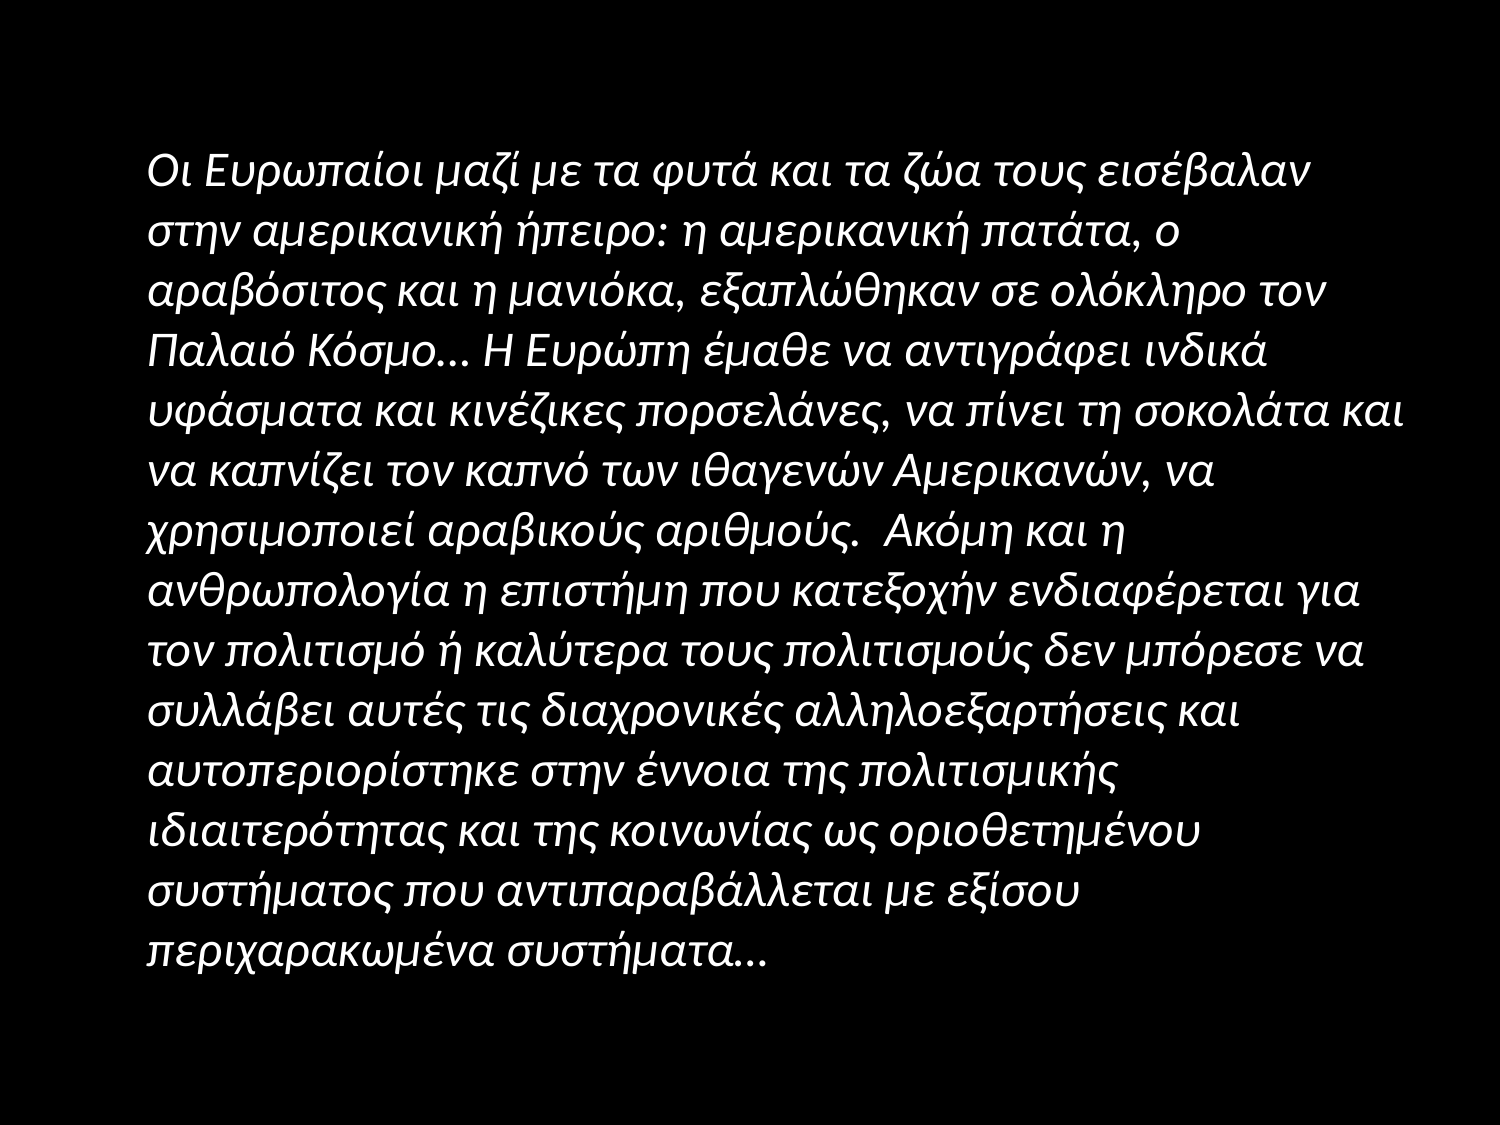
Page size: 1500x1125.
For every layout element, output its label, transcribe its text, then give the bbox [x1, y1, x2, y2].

list Οι Ευρωπαίοι μαζί με τα φυτά και τα ζώα τους εισέβαλαν στην αμερικανική ήπειρο: η αμερικανική πατάτα, ο αραβόσιτος και η μανιόκα, εξαπλώθηκαν σε ολόκληρο τον Παλαιό Κόσμο… Η Ευρώπη έμαθε να αντιγράφει ινδικά υφάσματα και κινέζικες πορσελάνες, να πίνει τη σοκολάτα και να καπνίζει τον καπνό των ιθαγενών Αμερικανών, να χρησιμοποιεί αραβικούς αριθμούς. Ακόμη και η ανθρωπολογία η επιστήμη που κατεξοχήν ενδιαφέρεται για τον πολιτισμό ή καλύτερα τους πολιτισμούς δεν μπόρεσε να συλλάβει αυτές τις διαχρονικές αλληλοεξαρτήσεις και αυτοπεριορίστηκε στην έννοια της πολιτισμικής ιδιαιτερότητας και της κοινωνίας ως οριοθετημένου συστήματος που αντιπαραβάλλεται με εξίσου περιχαρακωμένα συστήματα… [74, 128, 1426, 1006]
